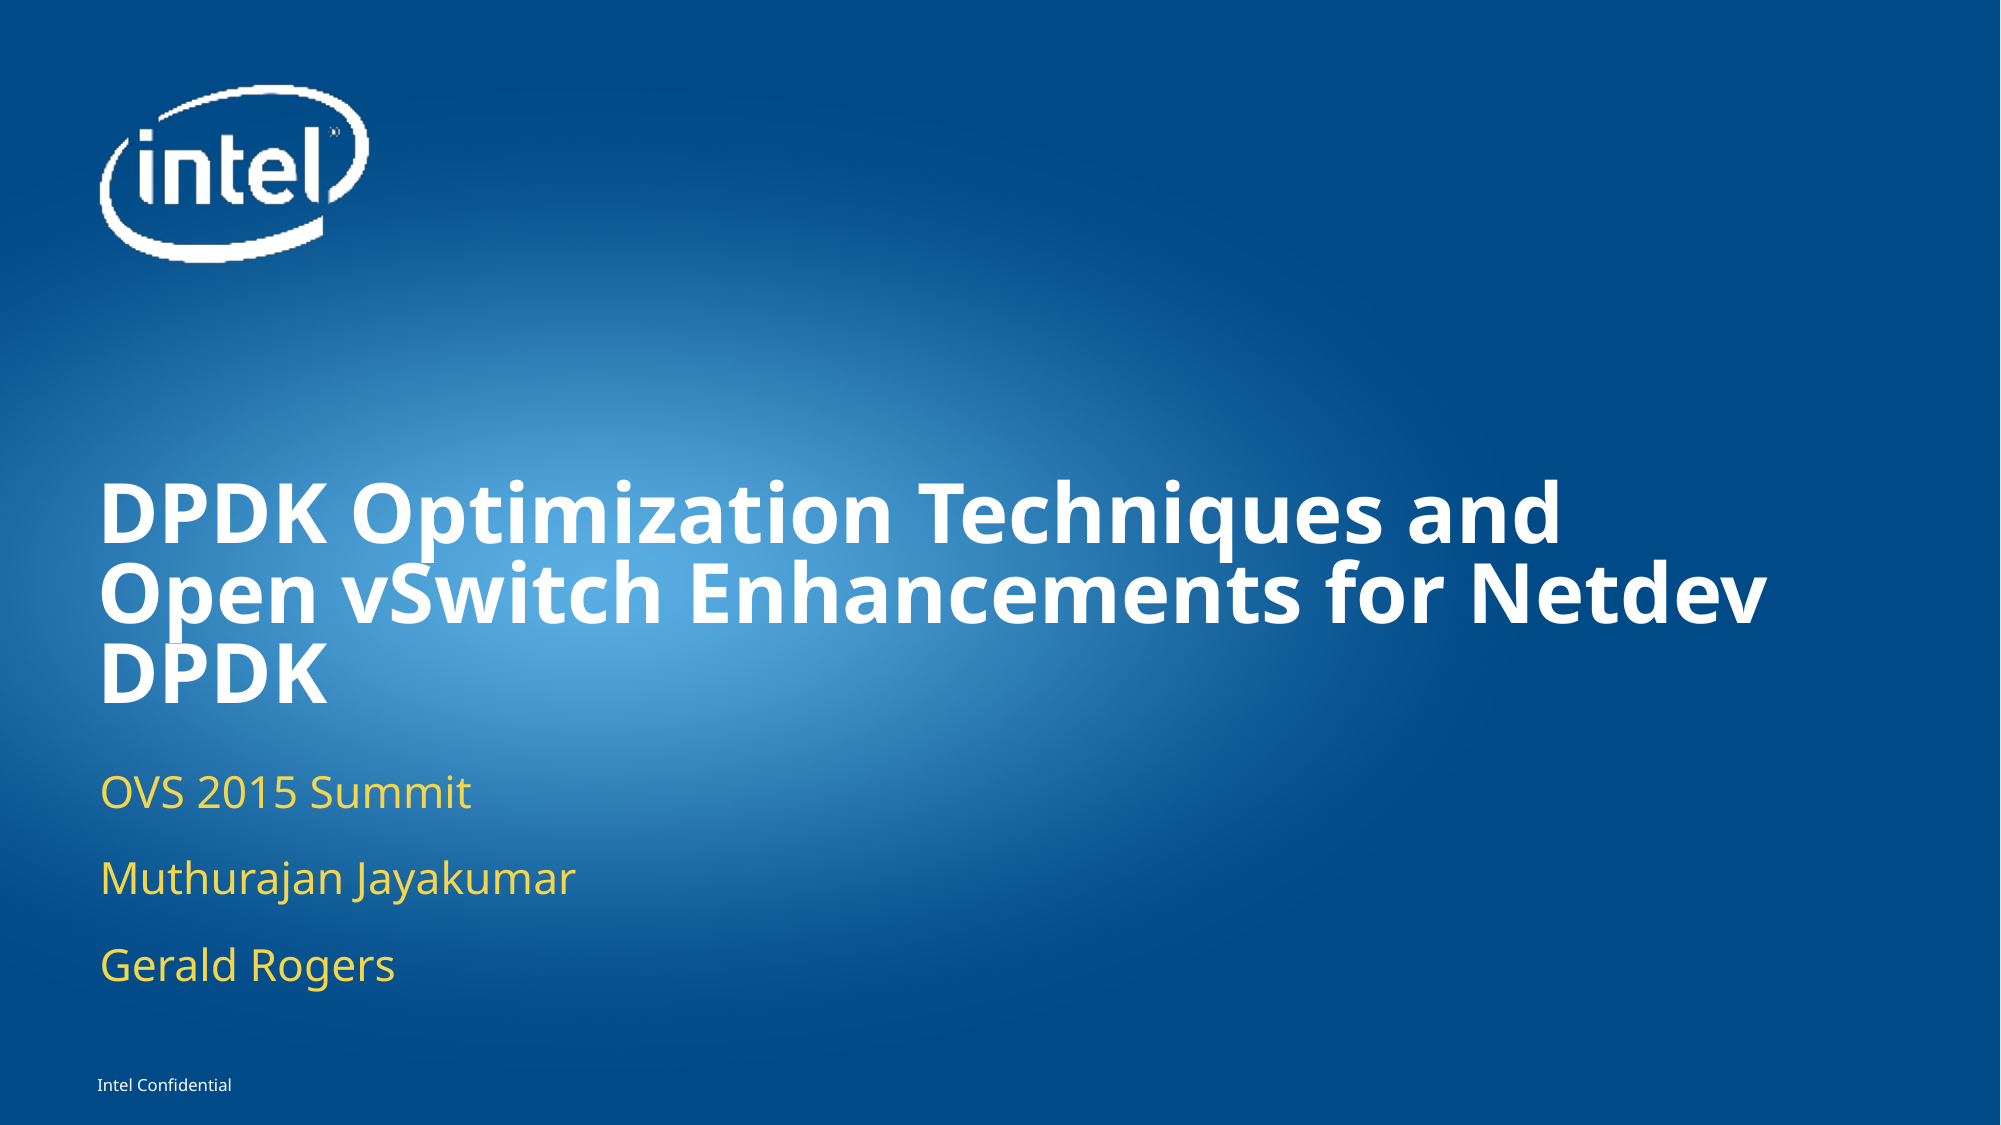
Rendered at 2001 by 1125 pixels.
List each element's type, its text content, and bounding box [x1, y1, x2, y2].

title DPDK Optimization Techniques and Open vSwitch Enhancements for Netdev DPDK [97, 452, 1894, 720]
picture [0, 0, 2001, 1125]
subtitle OVS 2015 Summit Muthurajan Jayakumar Gerald Rogers [99, 763, 1485, 967]
